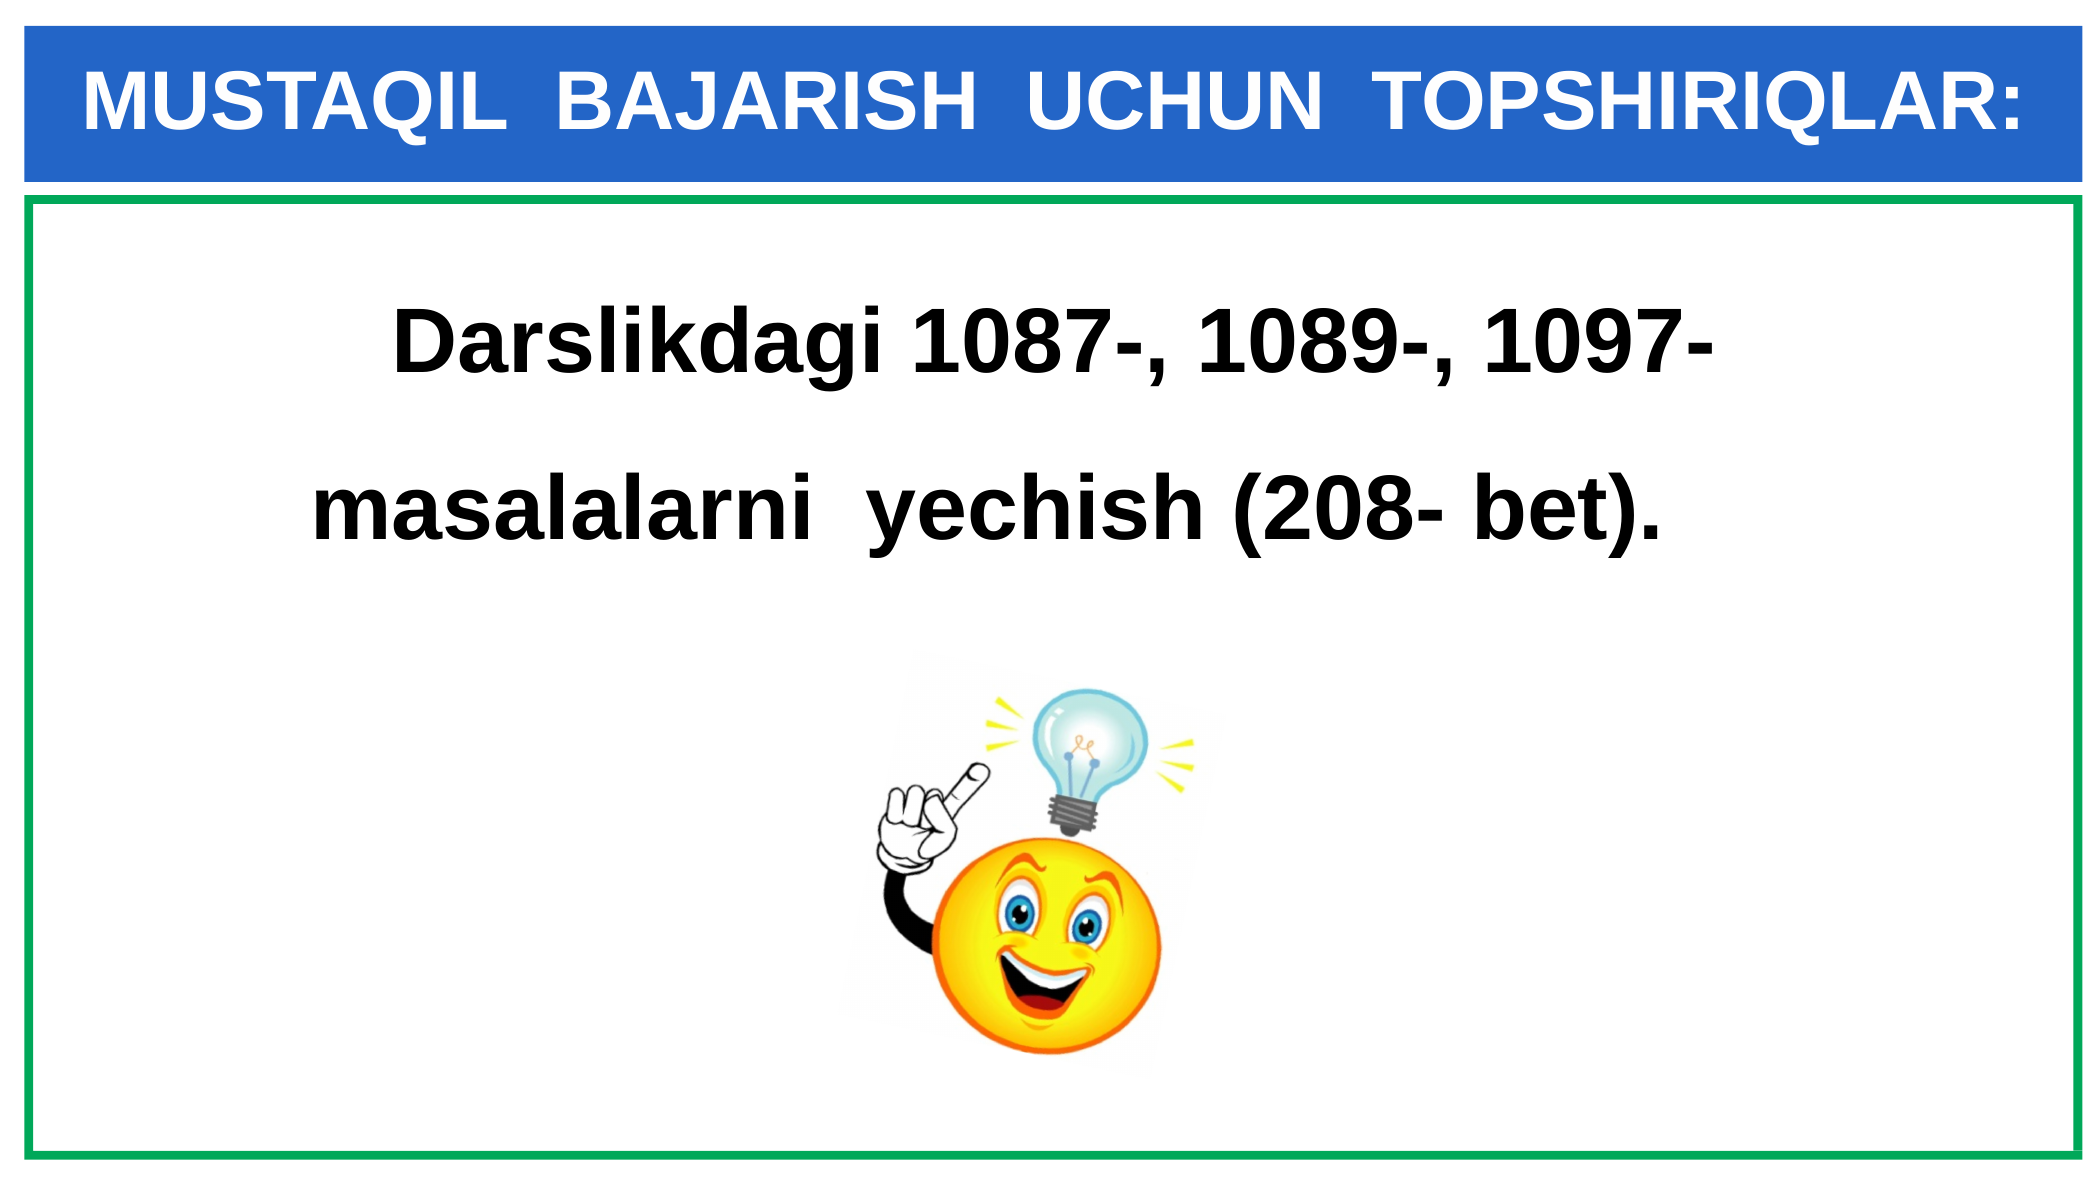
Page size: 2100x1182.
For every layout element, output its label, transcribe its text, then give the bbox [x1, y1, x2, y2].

list MUSTAQIL BAJARISH UCHUN TOPSHIRIQLAR: [81, 46, 2100, 249]
picture [838, 650, 1225, 1078]
list Darslikdagi 1087-, 1089-, 1097- masalalarni yechish (208- bet). [305, 212, 1747, 561]
